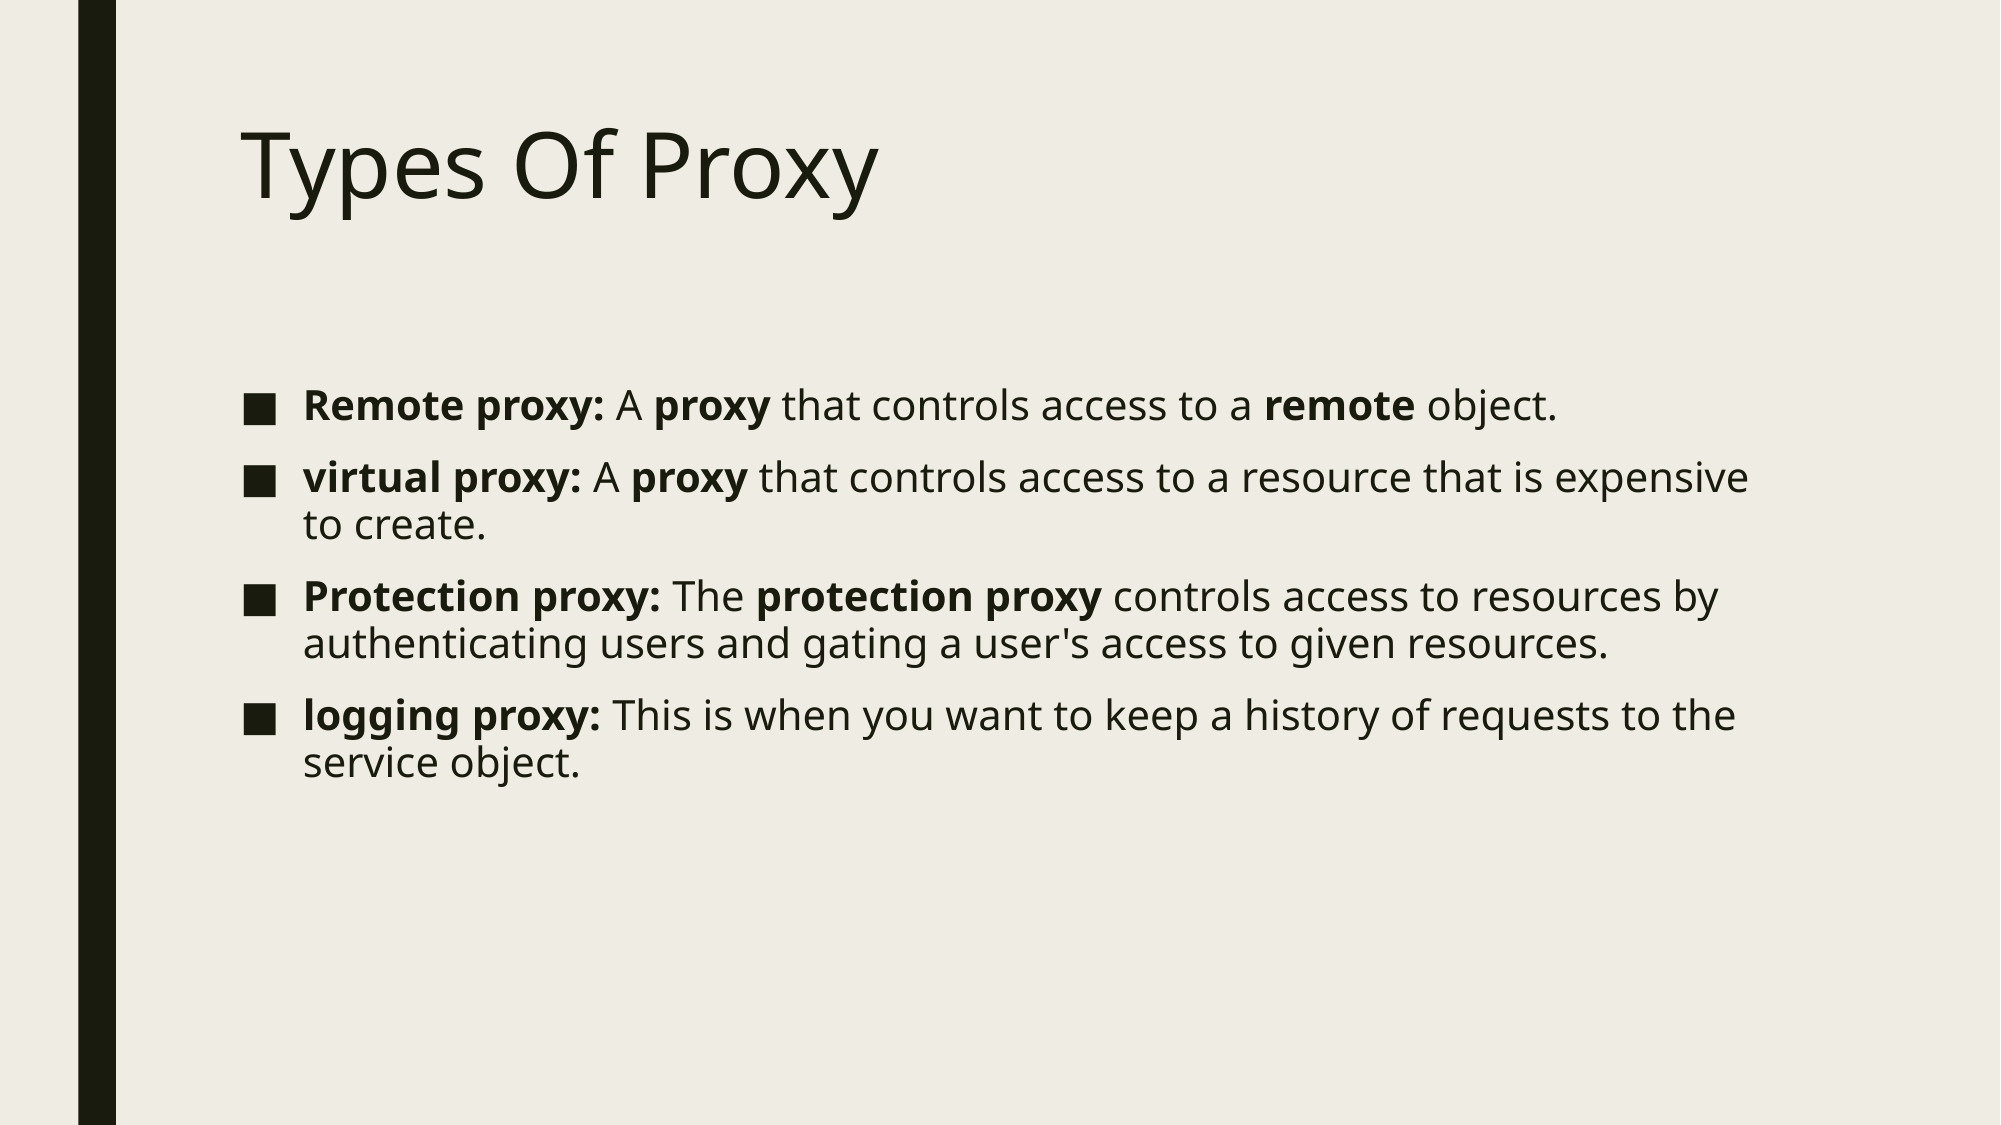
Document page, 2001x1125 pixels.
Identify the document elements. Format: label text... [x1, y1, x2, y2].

title Types Of Proxy [225, 112, 1800, 357]
list Remote proxy: A proxy that controls access to a remote object. virtual proxy: A proxy that controls access to a resource that is expensive to create. Protection proxy: The protection proxy controls access to resources by authenticating users and gating a user's access to given resources. logging proxy: This is when you want to keep a history of requests to the service object. [225, 375, 1800, 963]
